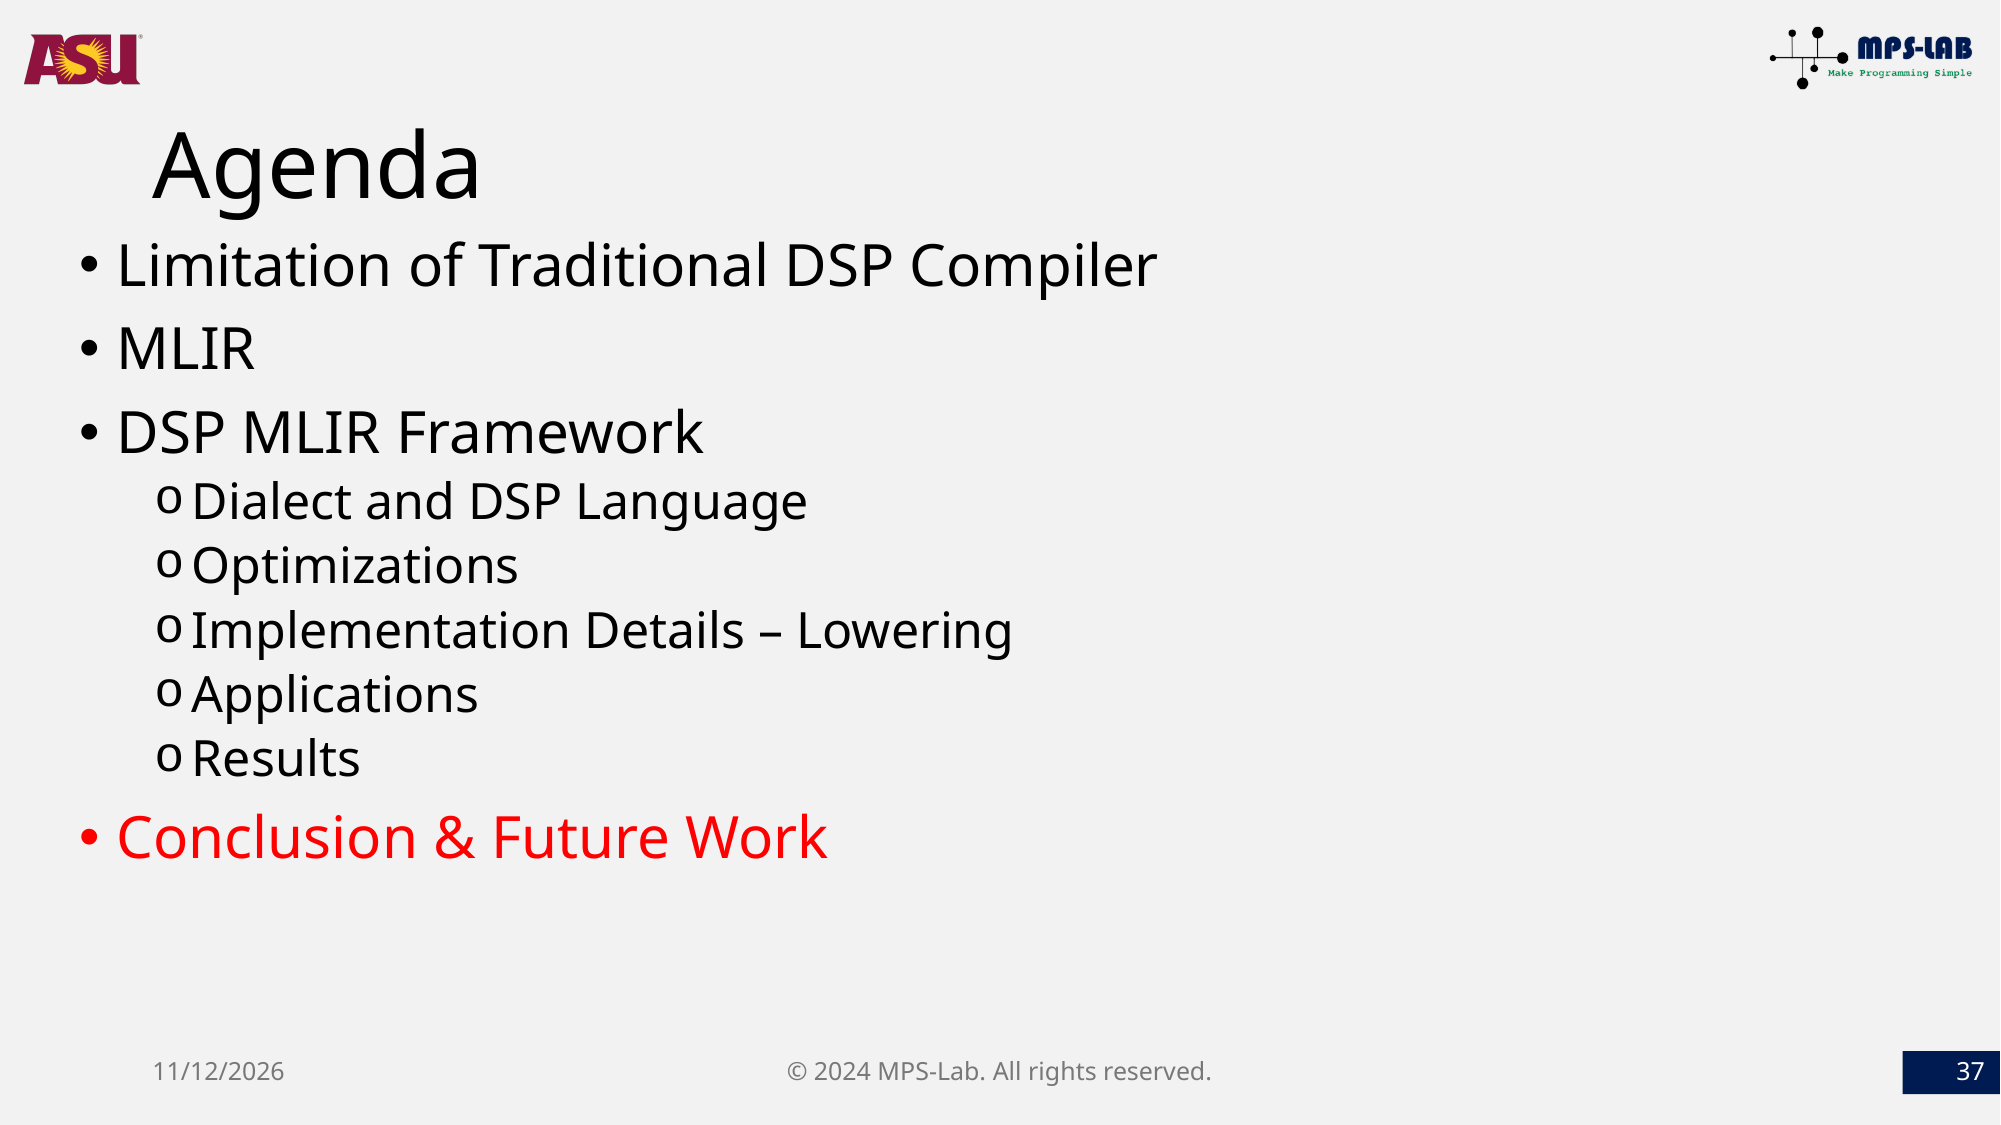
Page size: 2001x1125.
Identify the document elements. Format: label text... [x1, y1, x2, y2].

slide_number 37 [1902, 1051, 2000, 1095]
title Agenda [137, 59, 1863, 228]
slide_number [137, 1042, 588, 1103]
picture [1768, 12, 1992, 97]
list Limitation of Traditional DSP Compiler MLIR DSP MLIR Framework Dialect and DSP Language Optimizations Implementation Details – Lowering Applications Results Conclusion & Future Work [64, 228, 1863, 1014]
footer © 2024 MPS-Lab. All rights reserved. [662, 1042, 1338, 1103]
picture [8, 17, 158, 102]
